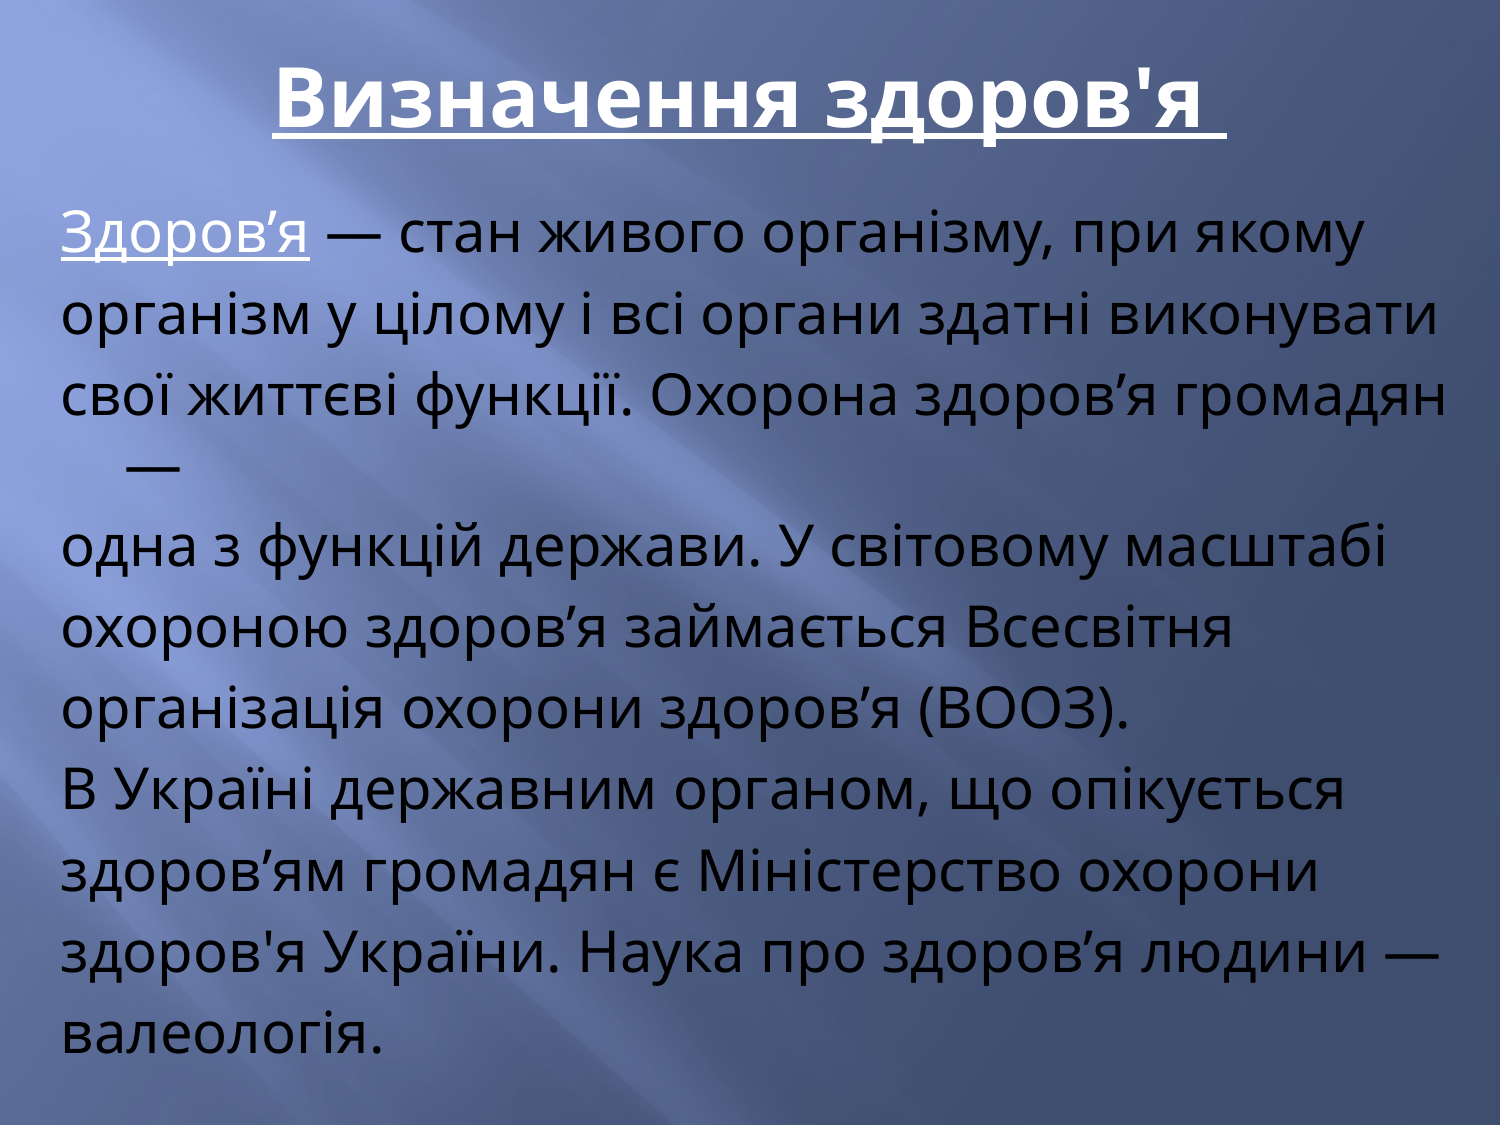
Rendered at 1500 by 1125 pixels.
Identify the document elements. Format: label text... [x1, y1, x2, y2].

list Здоров’я — стан живого організму, при якому організм у цілому і всі органи здатні виконувати свої життєві функції. Охорона здоров’я громадян — одна з функцій держави. У світовому масштабі охороною здоров’я займається Всесвітня організація охорони здоров’я (ВООЗ). В Україні державним органом, що опікується здоров’ям громадян є Міністерство охорони здоров'я України. Наука про здоров’я людини — валеологія. [24, 187, 1475, 1088]
title Визначення здоров'я [75, 24, 1425, 163]
